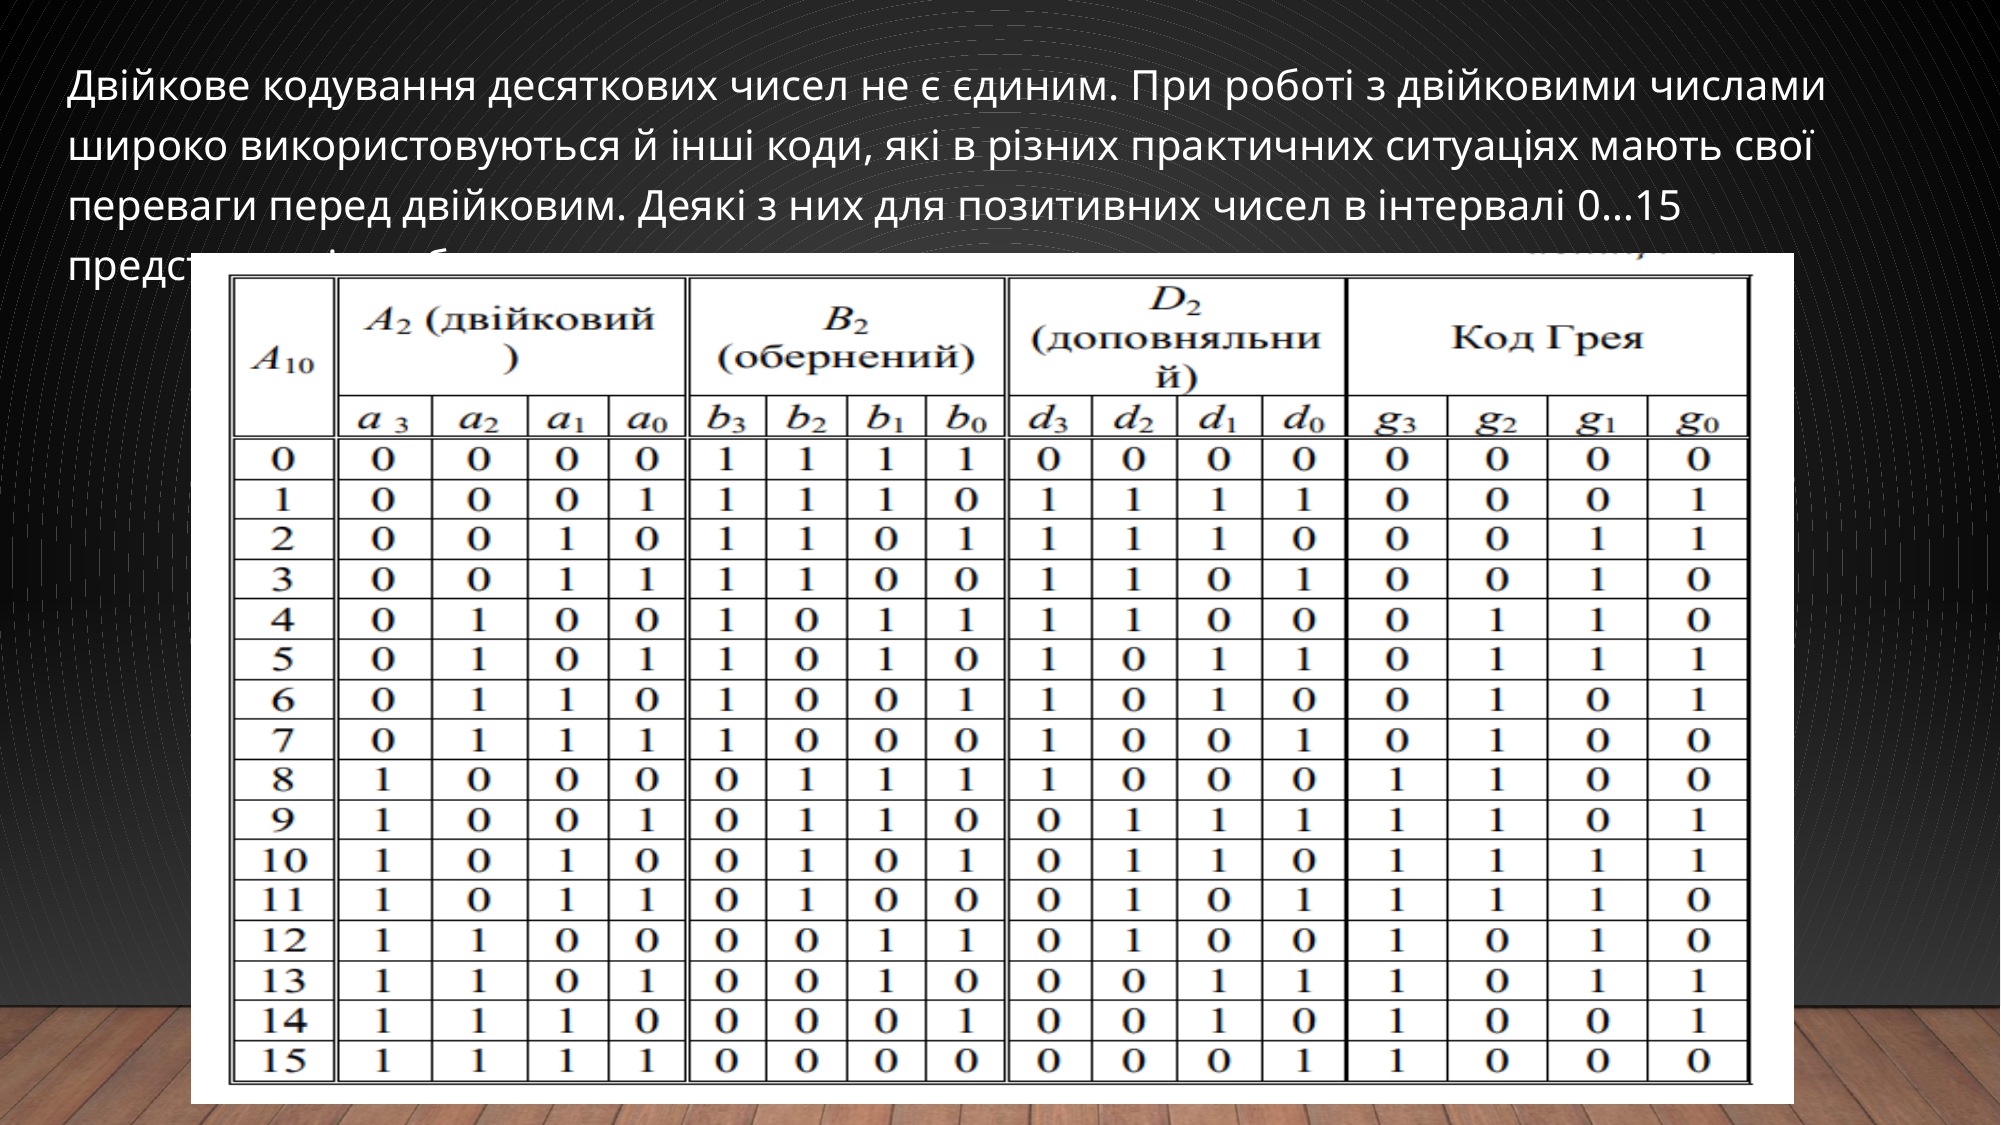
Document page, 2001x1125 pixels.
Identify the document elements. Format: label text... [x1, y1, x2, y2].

picture [0, 253, 2000, 1125]
list Двійкове кодування десяткових чисел не є єдиним. При роботі з двійковими числами широко використовуються й інші коди, які в різних практичних ситуаціях мають свої переваги перед двійковим. Деякі з них для позитивних чисел в інтервалі 0…15 представлені у табл. [52, 41, 1965, 608]
